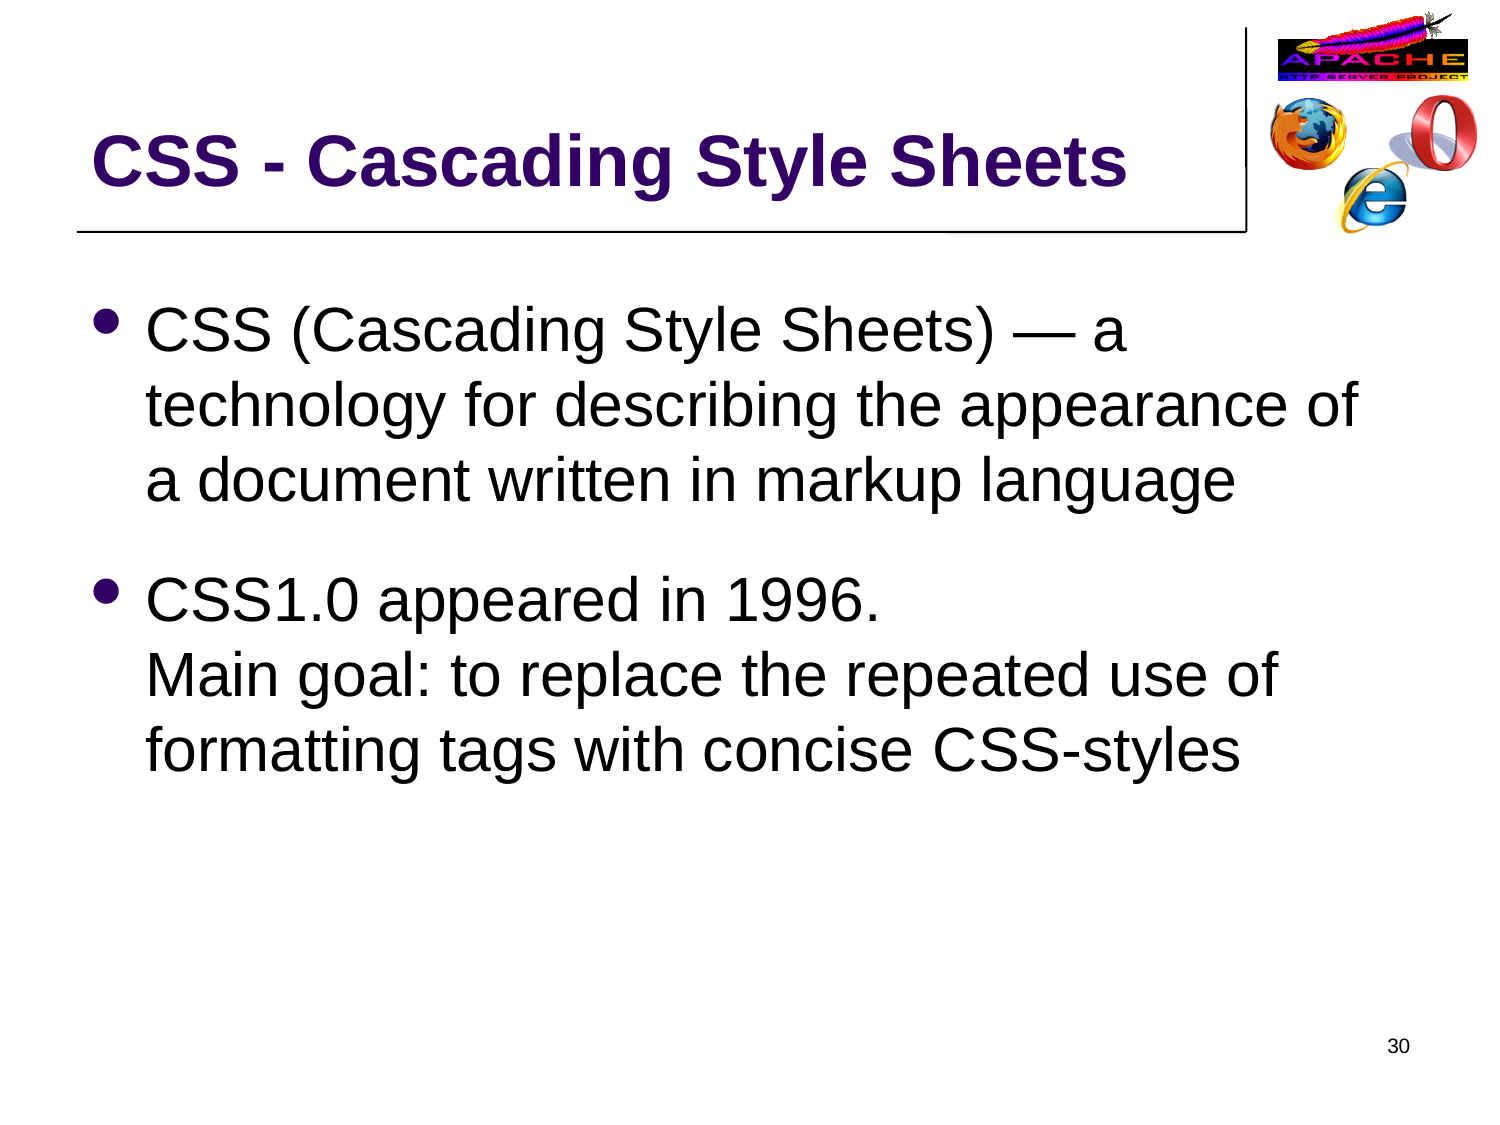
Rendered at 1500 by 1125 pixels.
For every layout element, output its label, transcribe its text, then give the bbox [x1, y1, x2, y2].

text_box CSS - Cascading Style Sheets [76, 19, 1247, 209]
text_box 30 [1074, 1024, 1426, 1100]
picture [1266, 7, 1483, 240]
text_box CSS (Cascading Style Sheets) — a technology for describing the appearance of a document written in markup language CSS1.0 appeared in 1996. Main goal: to replace the repeated use of formatting tags with concise CSS-styles [74, 281, 1425, 1006]
